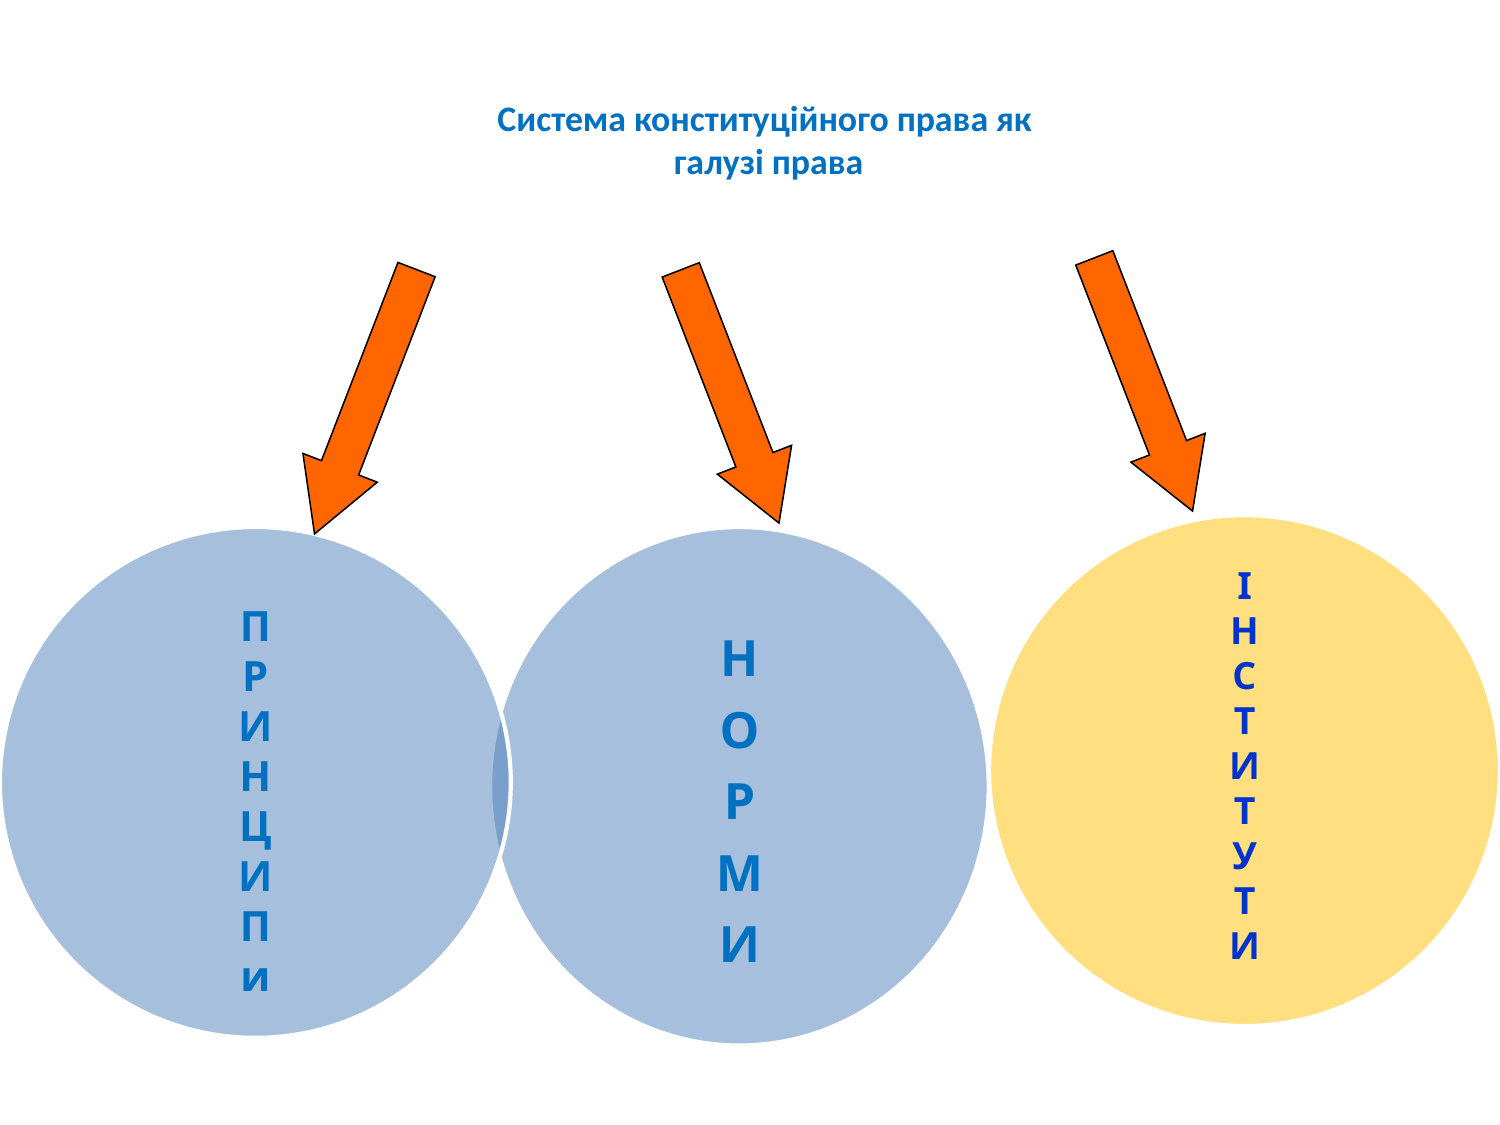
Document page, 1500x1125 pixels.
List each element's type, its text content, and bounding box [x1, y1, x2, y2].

title Система конституційного права як галузі права [29, 45, 1500, 219]
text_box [0, 219, 1500, 1100]
